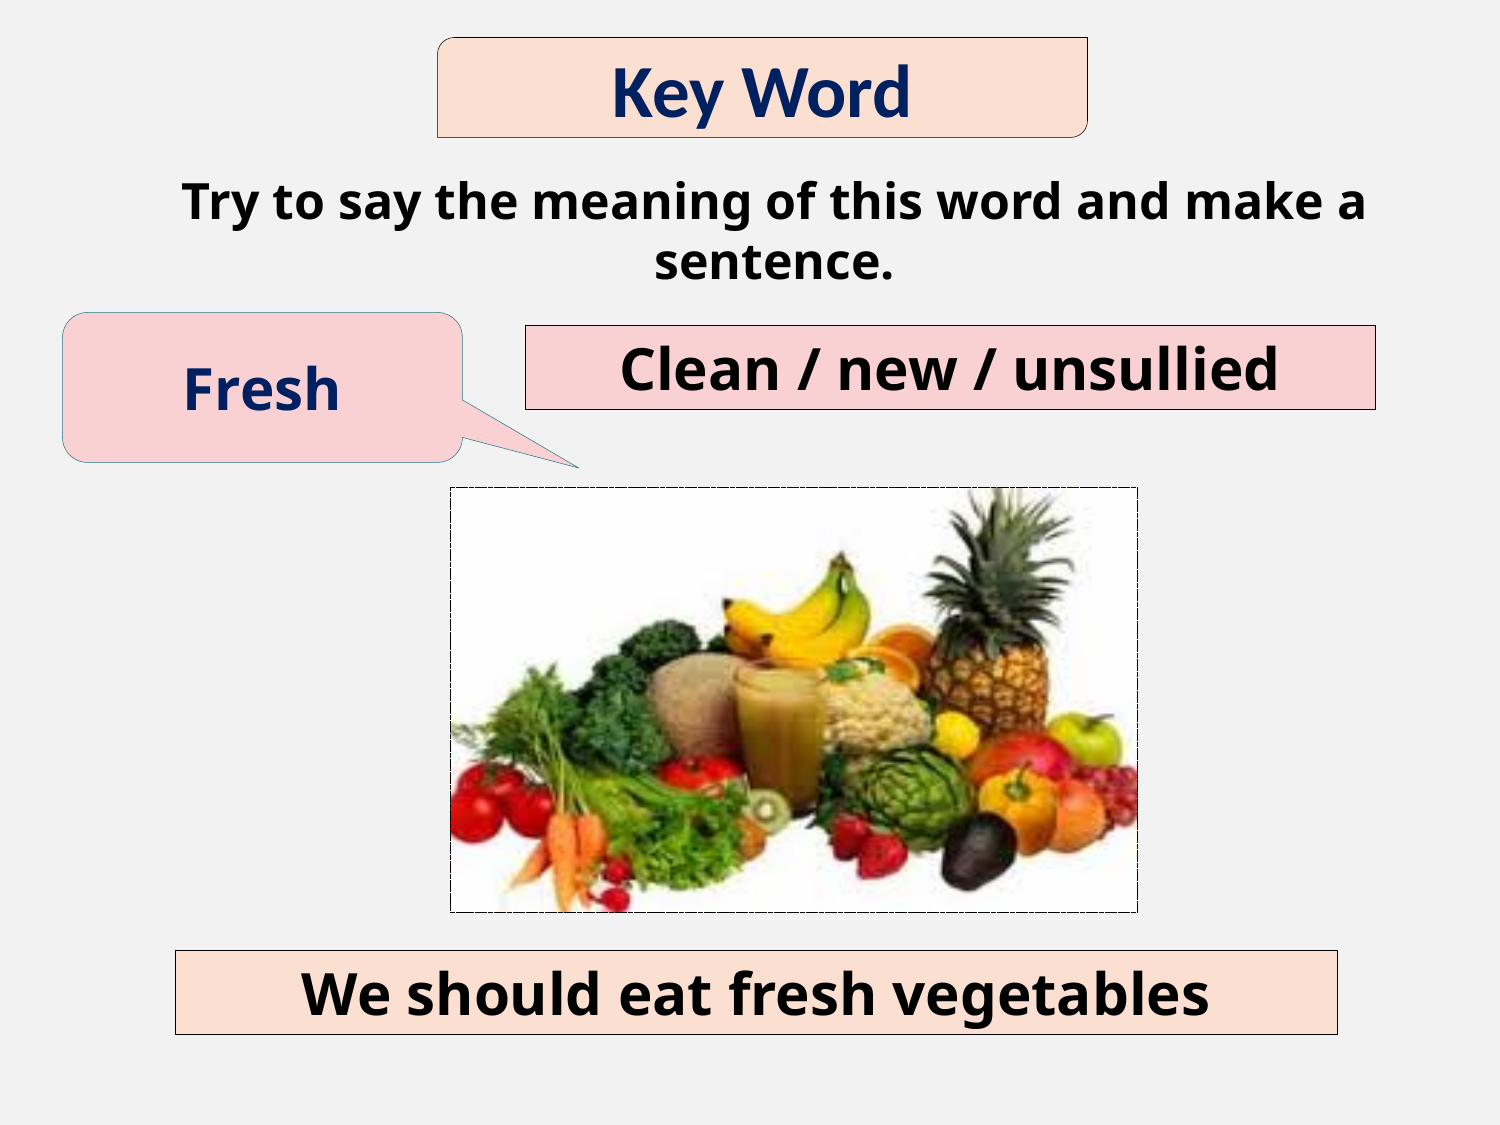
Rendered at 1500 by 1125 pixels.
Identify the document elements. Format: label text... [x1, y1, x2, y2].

text_box Try to say the meaning of this word and make a sentence. [99, 162, 1450, 298]
text_box We should eat fresh vegetables [174, 950, 1338, 1035]
picture [449, 487, 1138, 913]
text_box Key Word [432, 32, 1093, 142]
text_box Fresh [57, 307, 584, 473]
text_box Clean / new / unsullied [525, 324, 1375, 410]
